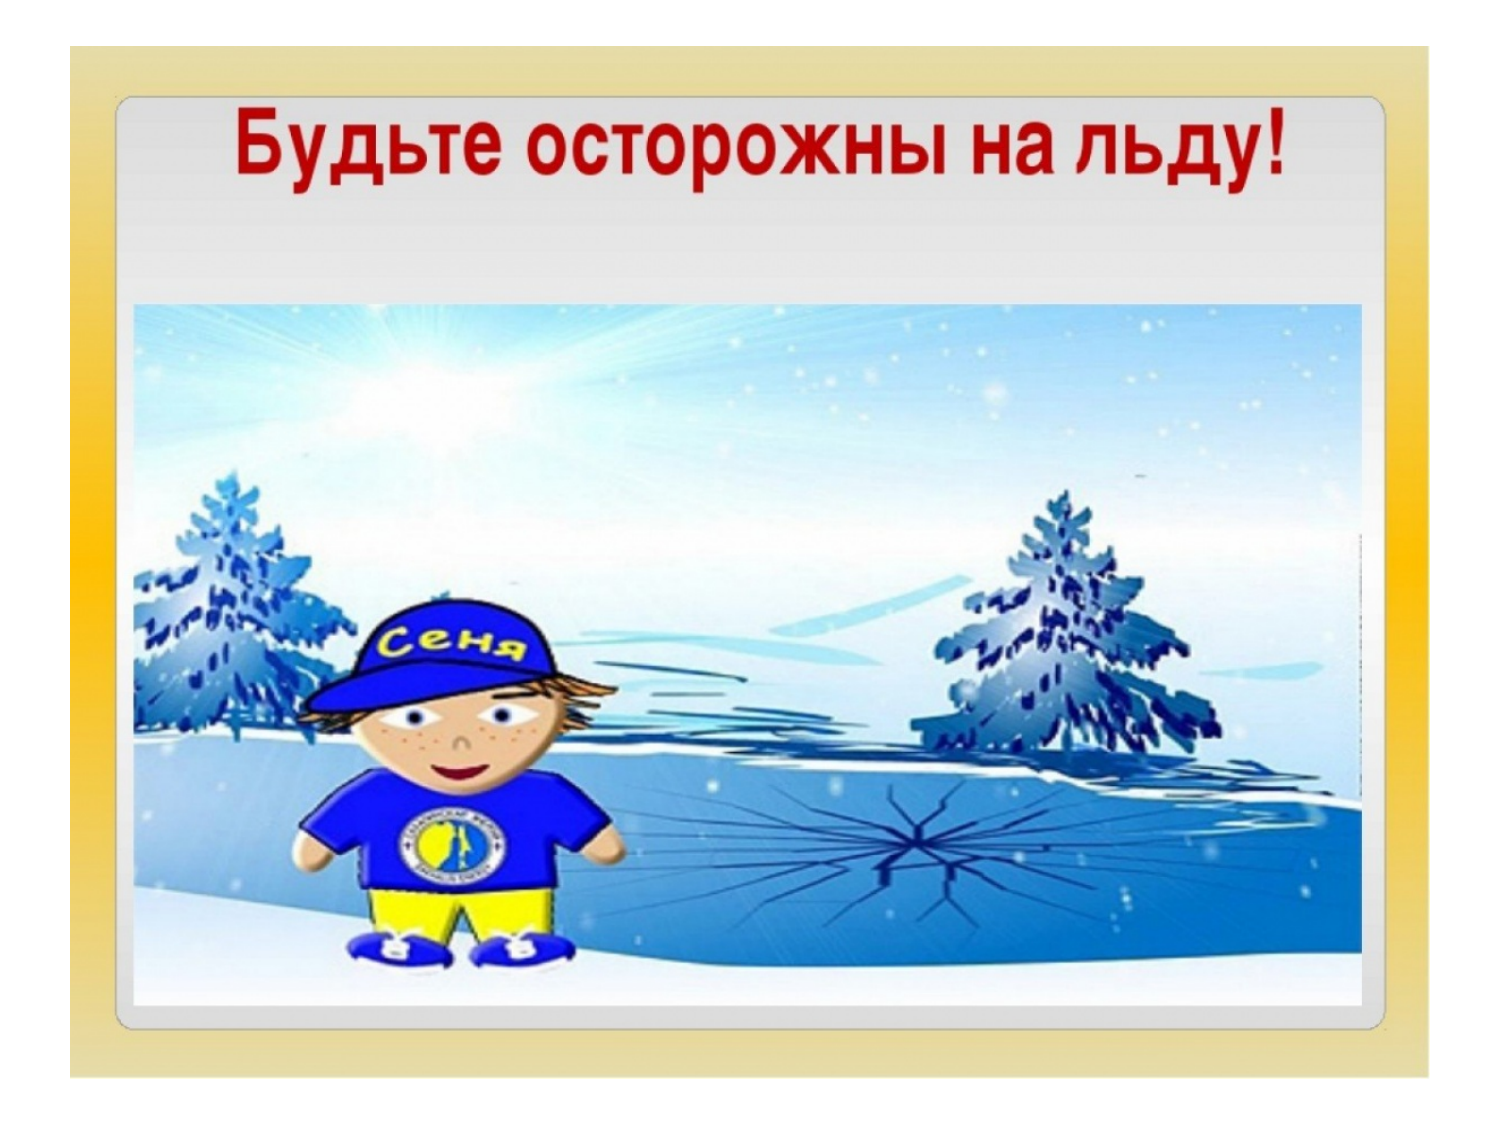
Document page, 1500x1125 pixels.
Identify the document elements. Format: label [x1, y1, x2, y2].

list [70, 46, 1430, 1079]
